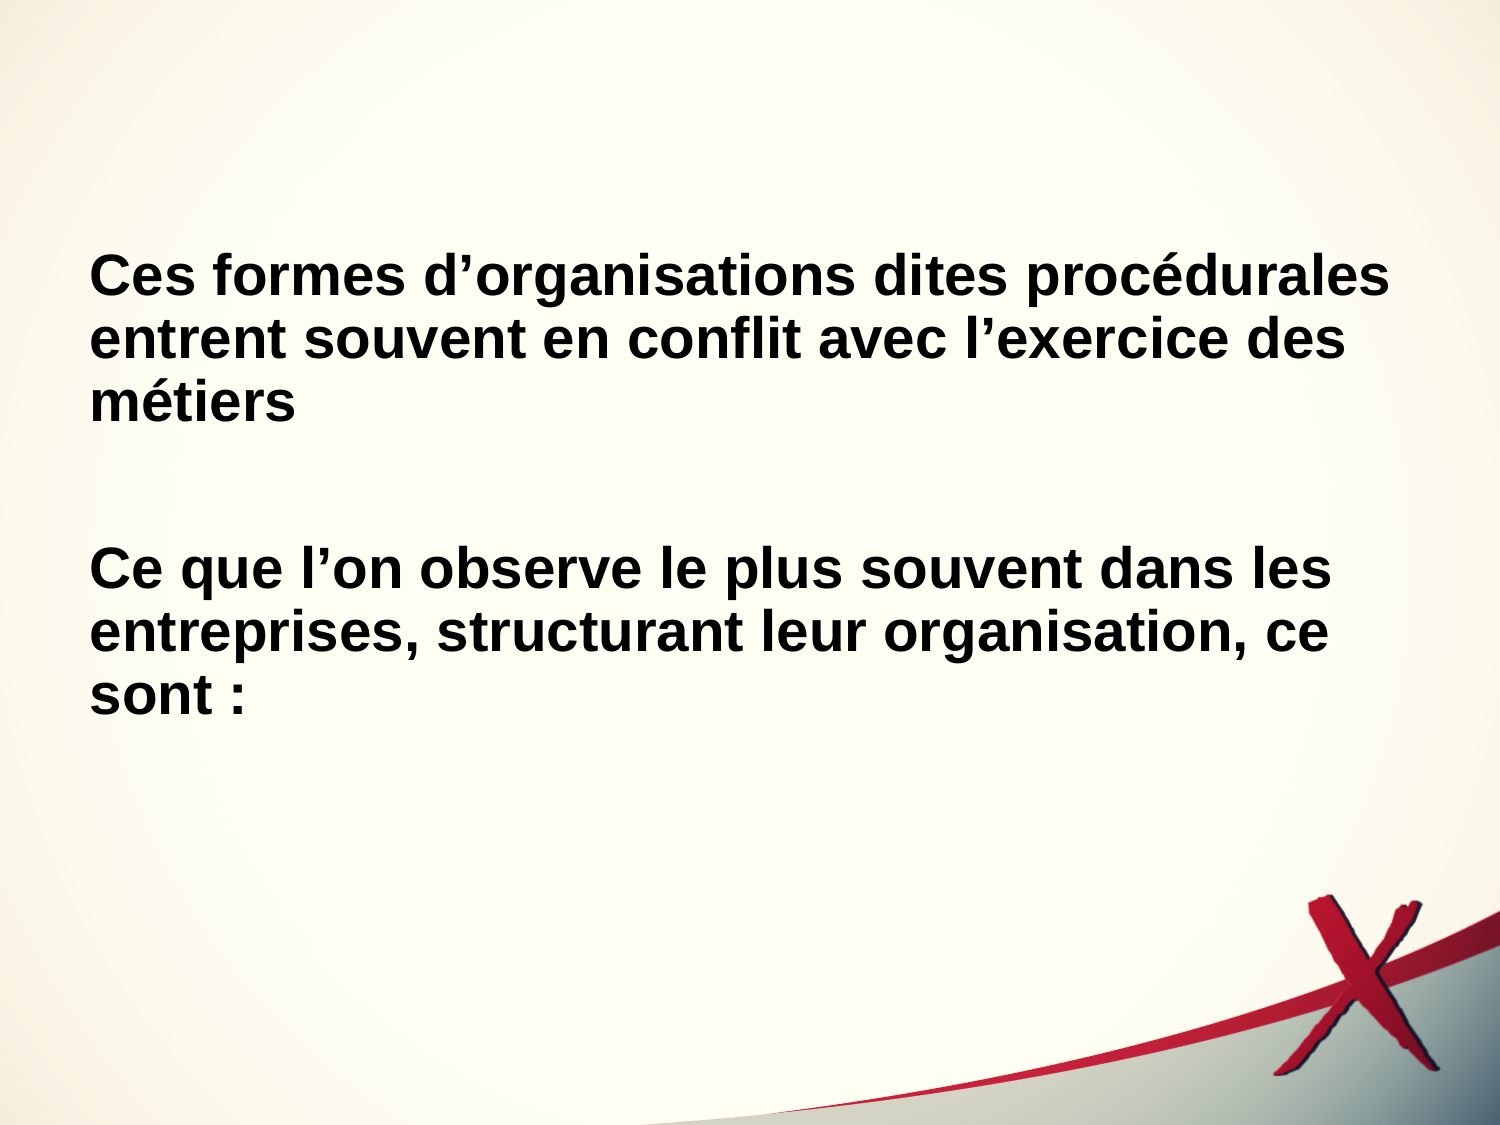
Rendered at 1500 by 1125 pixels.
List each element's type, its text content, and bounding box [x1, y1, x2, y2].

picture [0, 0, 1500, 1125]
text_box Ces formes d’organisations dites procédurales entrent souvent en conflit avec l’exercice des métiers Ce que l’on observe le plus souvent dans les entreprises, structurant leur organisation, ce sont : [74, 237, 1425, 813]
